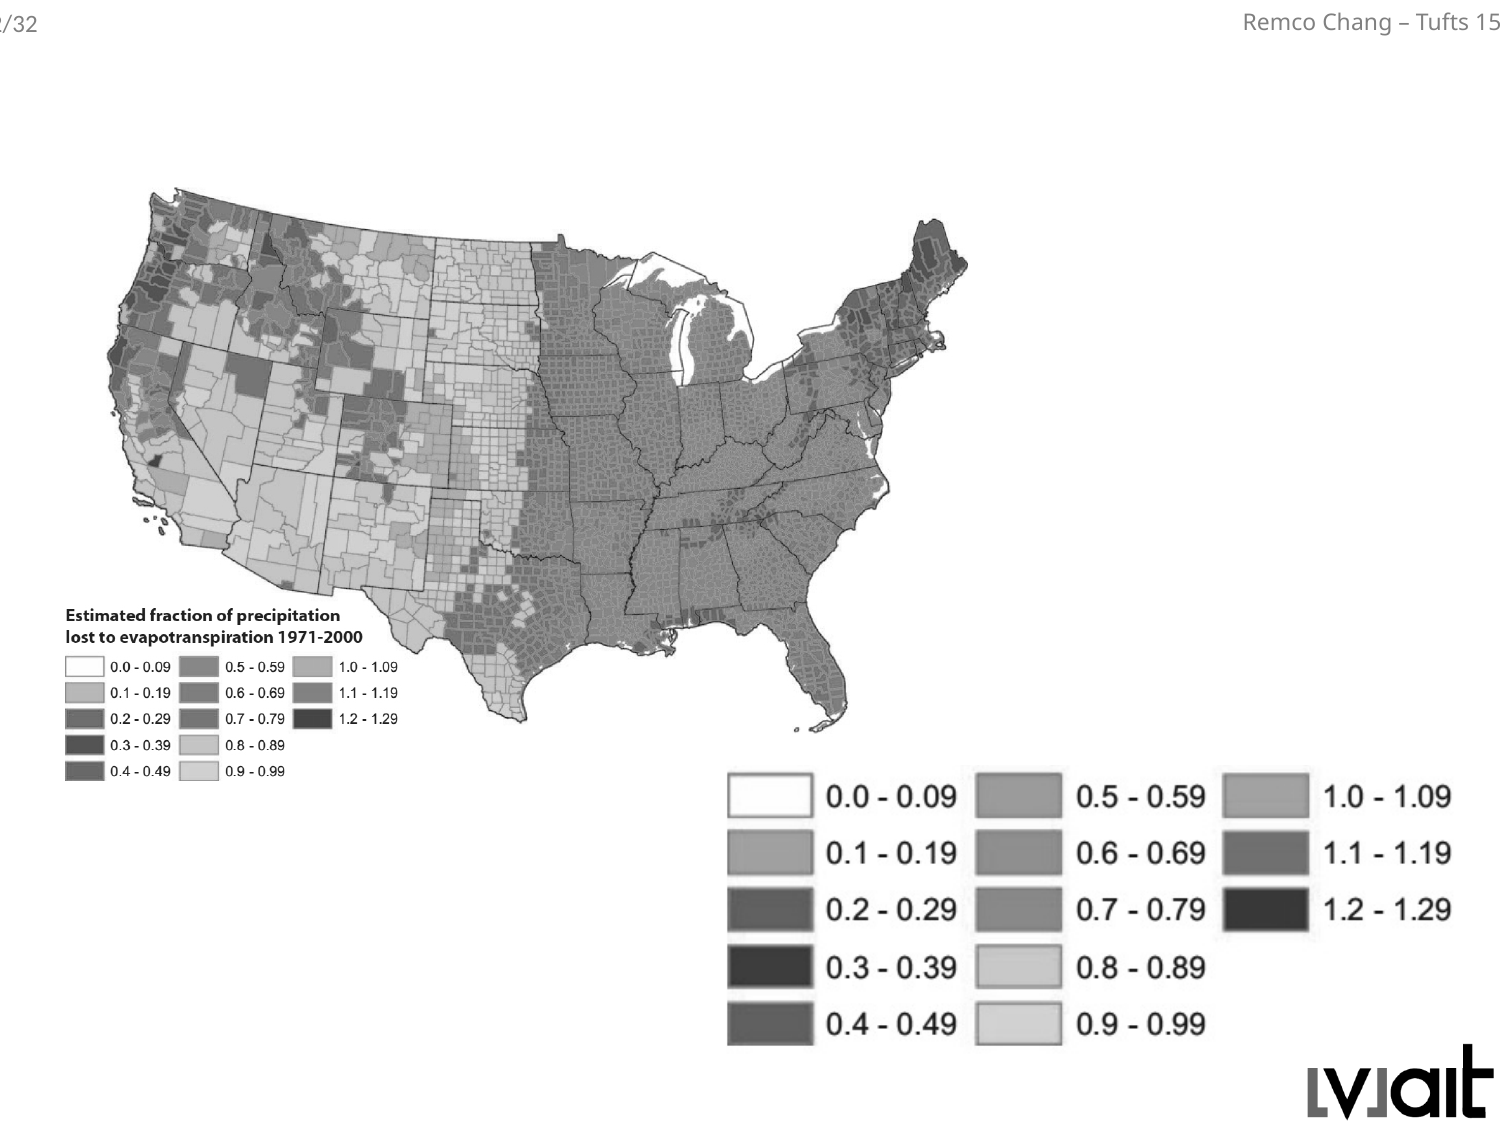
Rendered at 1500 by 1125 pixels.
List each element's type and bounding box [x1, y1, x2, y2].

picture [45, 174, 1500, 1125]
